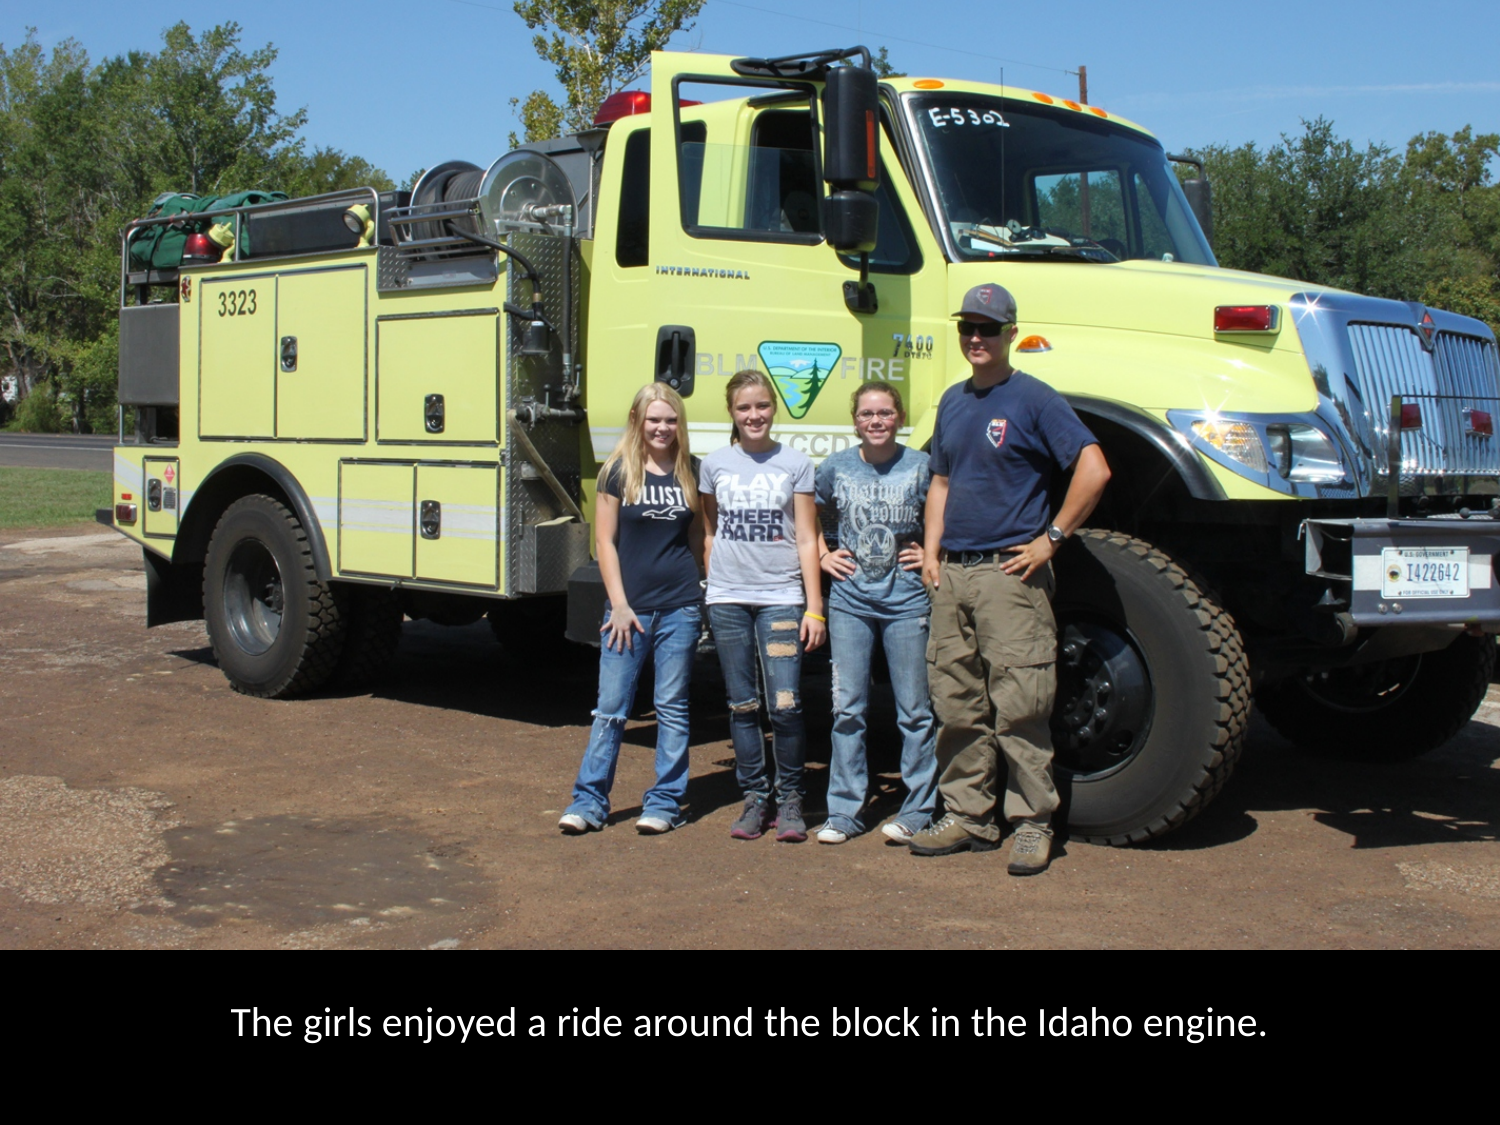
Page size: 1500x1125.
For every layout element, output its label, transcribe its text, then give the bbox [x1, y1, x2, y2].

picture [0, 0, 1500, 951]
text_box The girls enjoyed a ride around the block in the Idaho engine. [0, 987, 1500, 1053]
